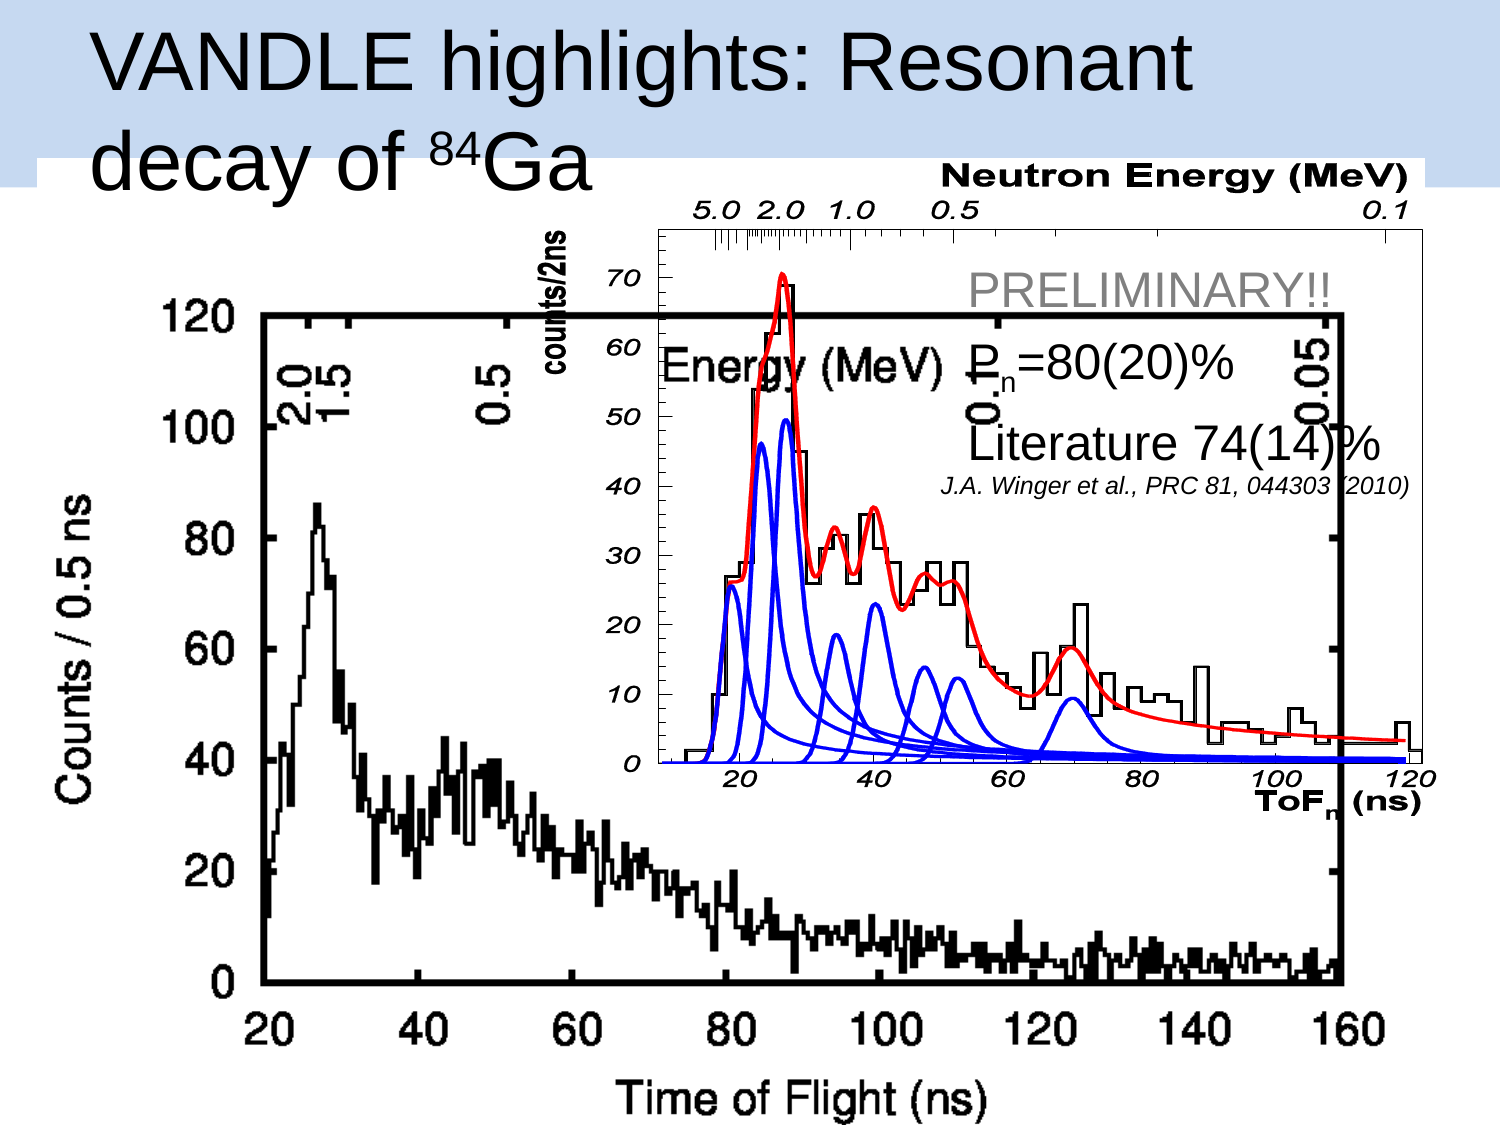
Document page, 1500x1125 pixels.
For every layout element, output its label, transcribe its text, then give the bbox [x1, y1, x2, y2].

title VANDLE highlights: Resonant decay of 84Ga [74, 0, 1425, 158]
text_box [537, 162, 1438, 820]
picture [37, 158, 1426, 1125]
